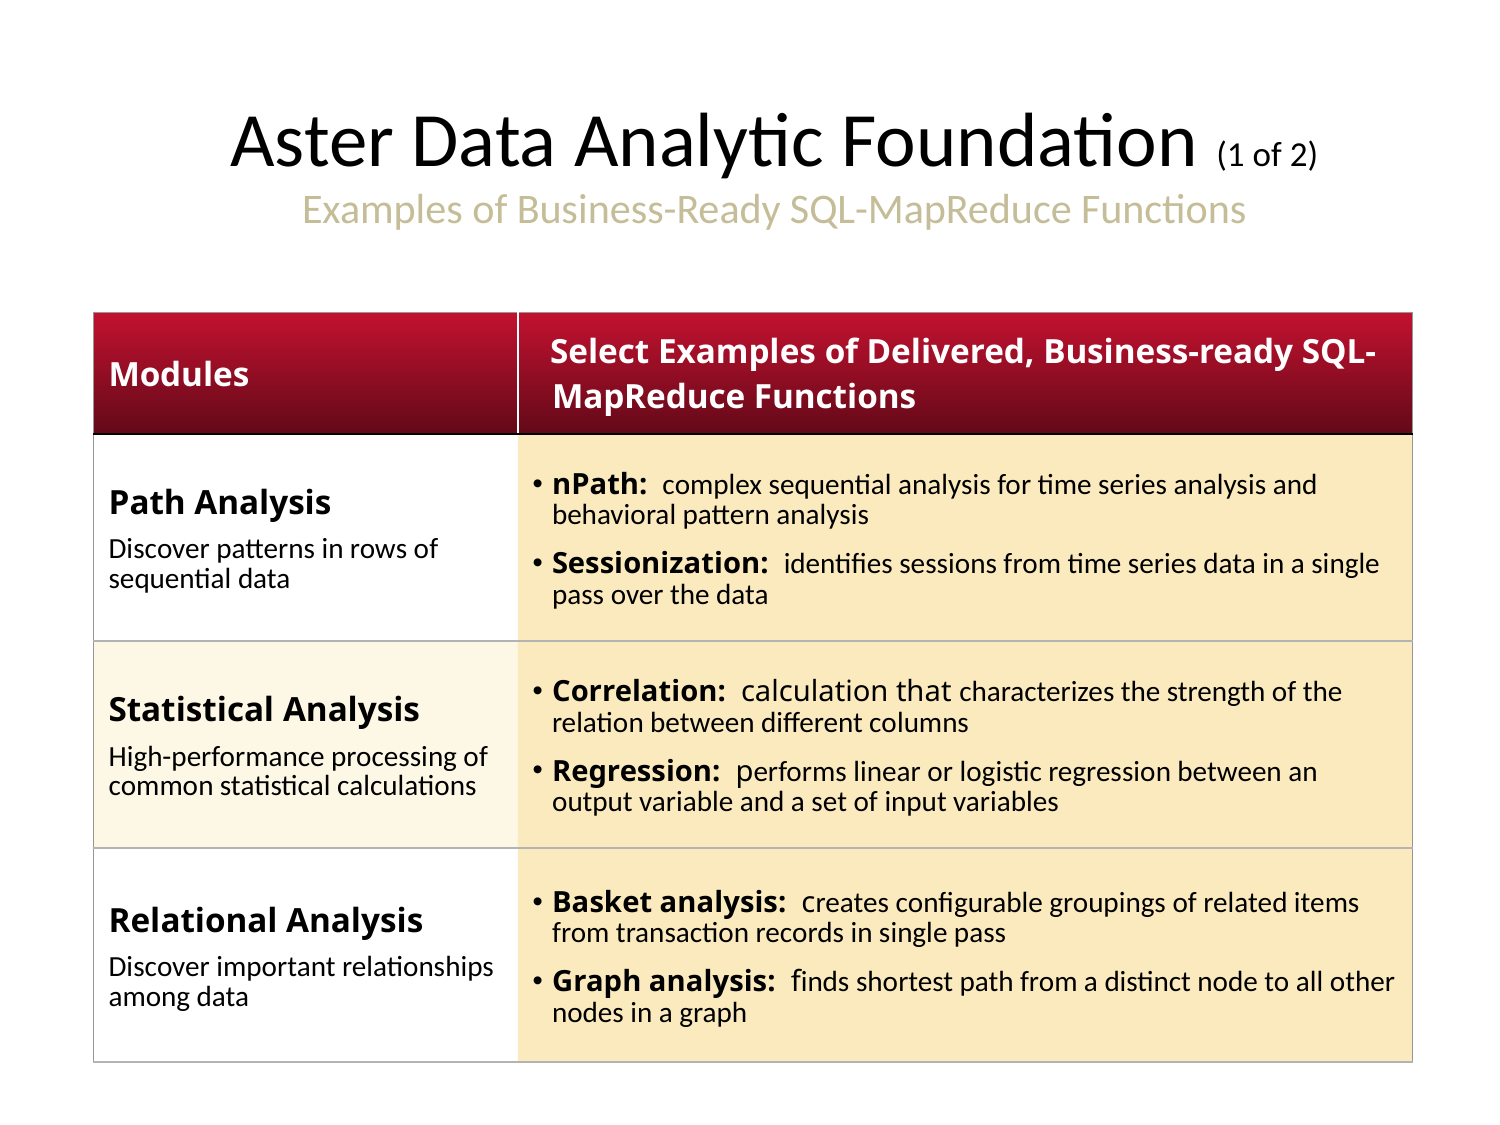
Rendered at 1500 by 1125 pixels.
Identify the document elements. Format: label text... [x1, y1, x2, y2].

table_header Select Examples of Delivered, Business-ready SQL-MapReduce Functions [519, 313, 1412, 433]
table_cell Relational Analysis Discover important relationships among data [94, 849, 518, 1061]
table_cell Basket analysis: creates configurable groupings of related items from transaction records in single pass Graph analysis: finds shortest path from a distinct node to all other nodes in a graph [518, 849, 1412, 1061]
table_cell Statistical Analysis High-performance processing of common statistical calculations [94, 642, 518, 847]
table_cell Correlation: calculation that characterizes the strength of the relation between different columns Regression: performs linear or logistic regression between an output variable and a set of input variables [518, 642, 1412, 847]
table_cell Path Analysis Discover patterns in rows of sequential data [94, 435, 518, 640]
table_header Modules [94, 313, 517, 433]
table_cell nPath: complex sequential analysis for time series analysis and behavioral pattern analysis Sessionization: identifies sessions from time series data in a single pass over the data [518, 435, 1412, 640]
title Aster Data Analytic Foundation (1 of 2) Examples of Business-Ready SQL-MapReduce Functions [48, 81, 1500, 240]
